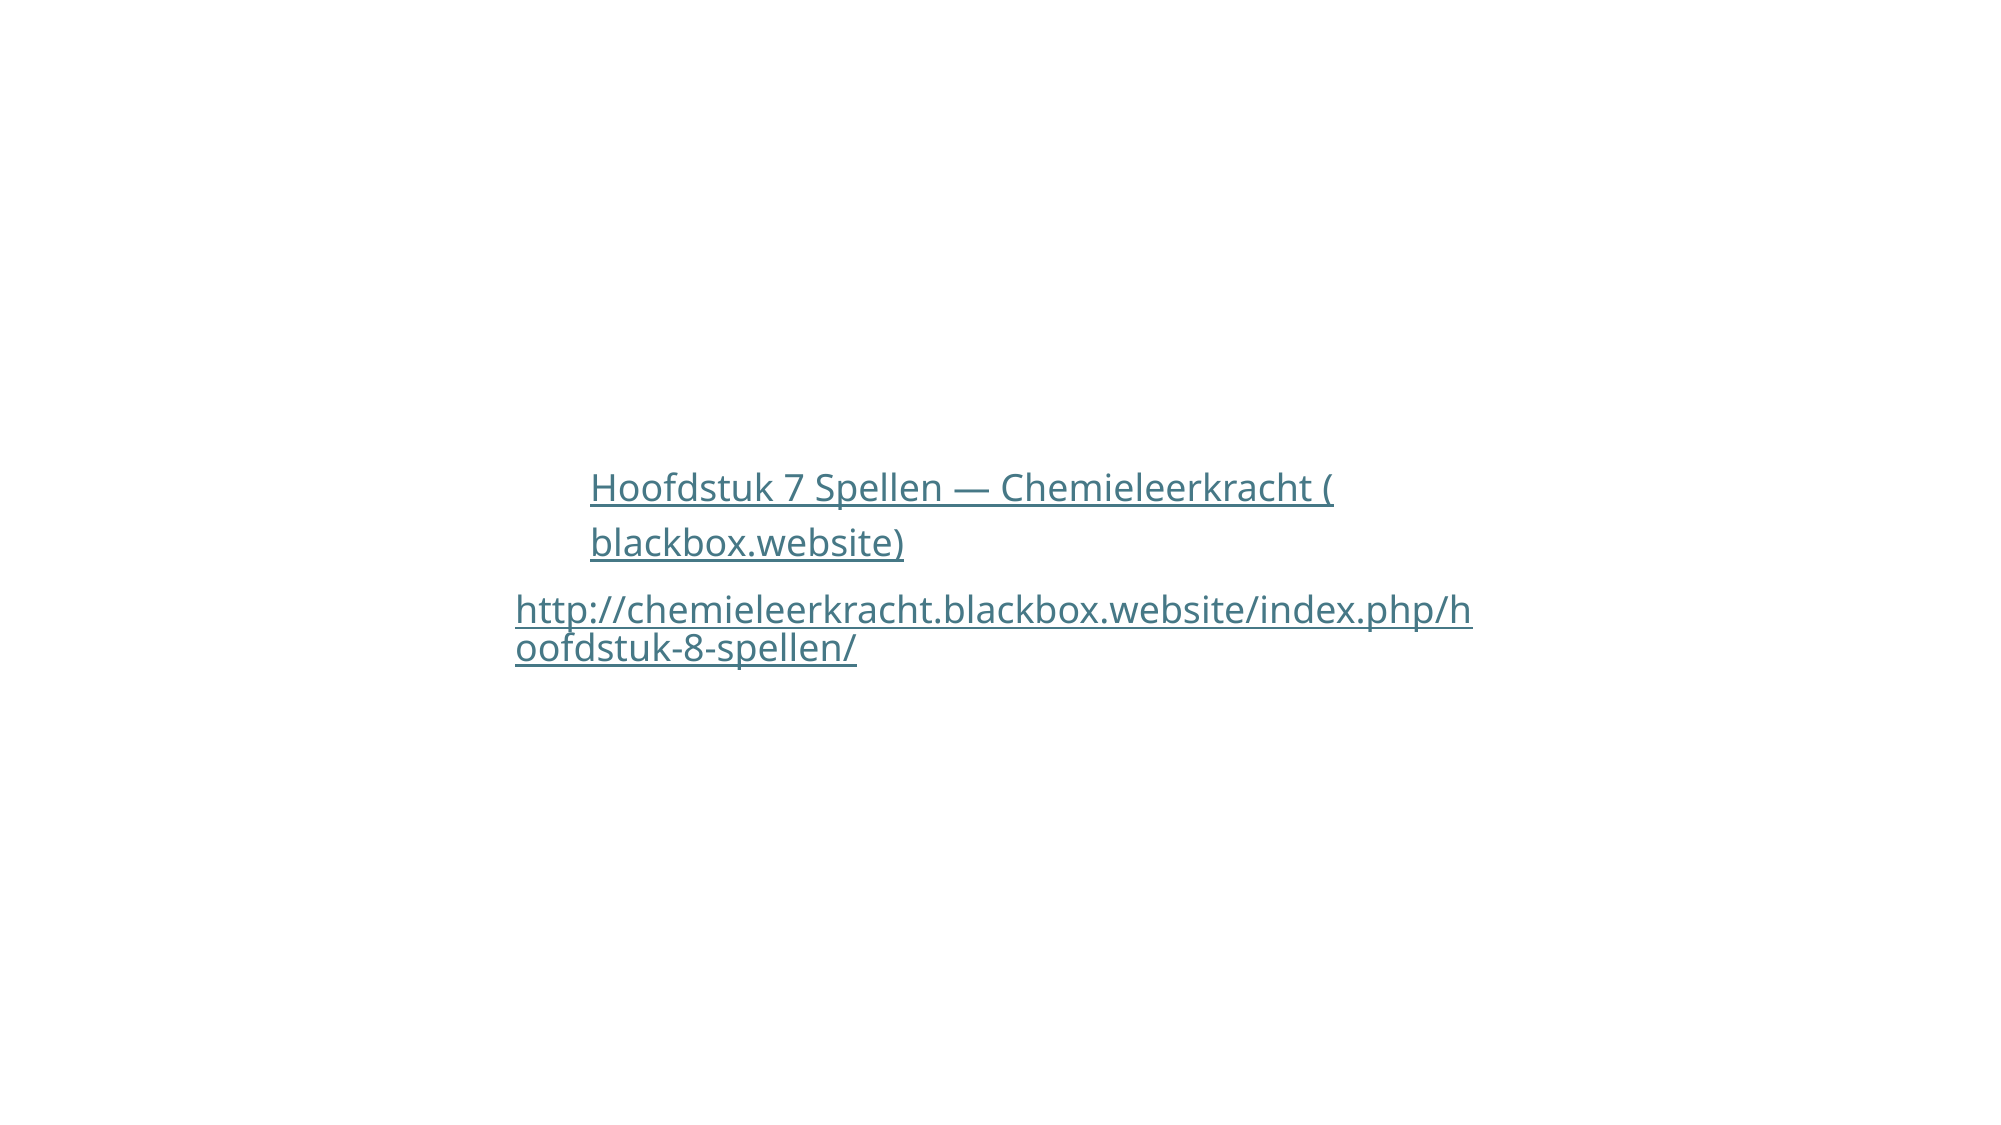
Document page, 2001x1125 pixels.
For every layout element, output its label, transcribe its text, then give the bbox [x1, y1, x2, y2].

text_box Hoofdstuk 7 Spellen — Chemieleerkracht (blackbox.website) http://chemieleerkracht.blackbox.website/index.php/hoofdstuk-8-spellen/ [500, 453, 1502, 645]
